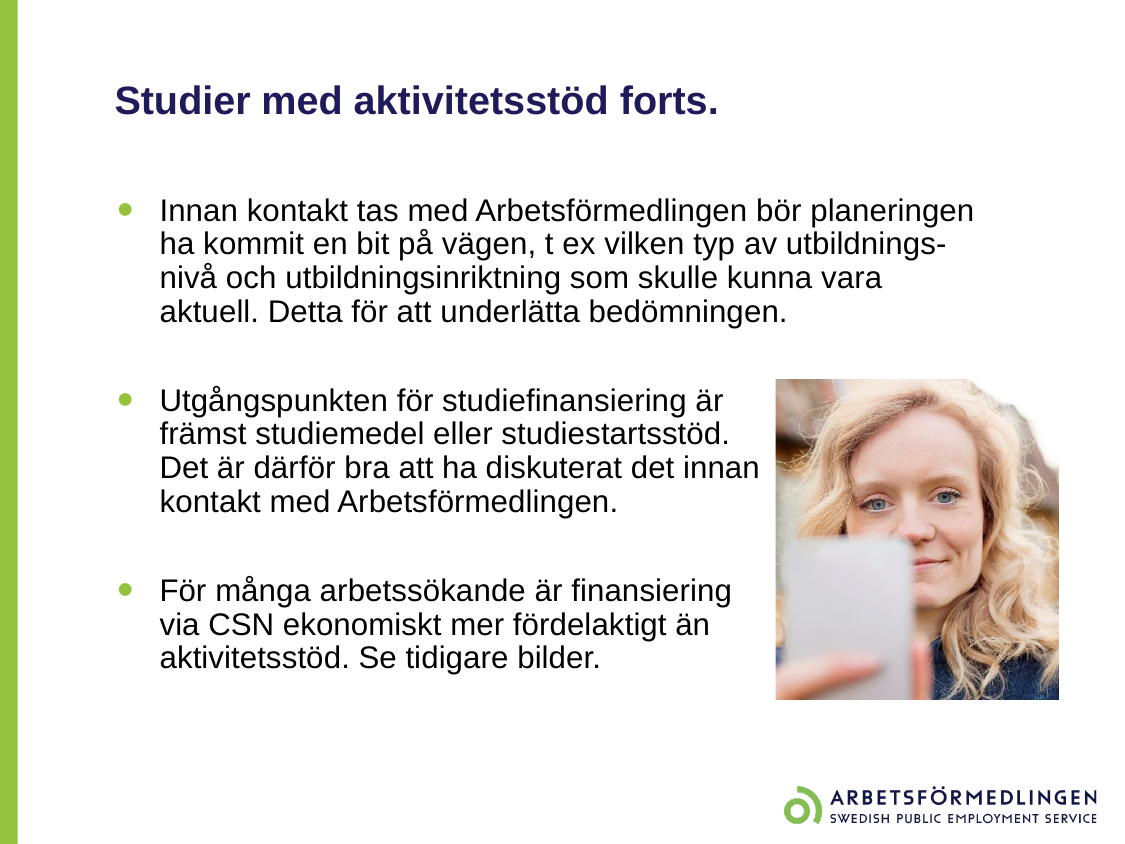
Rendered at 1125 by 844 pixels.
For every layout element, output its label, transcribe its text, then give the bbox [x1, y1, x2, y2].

picture [775, 379, 1060, 700]
list Innan kontakt tas med Arbetsförmedlingen bör planeringen ha kommit en bit på vägen, t ex vilken typ av utbildnings-nivå och utbildningsinriktning som skulle kunna vara aktuell. Detta för att underlätta bedömningen. Utgångspunkten för studiefinansiering är främst studiemedel eller studiestartsstöd. Det är därför bra att ha diskuterat det innan kontakt med Arbetsförmedlingen. För många arbetssökande är finansiering via CSN ekonomiskt mer fördelaktigt än aktivitetsstöd. Se tidigare bilder. [117, 194, 984, 809]
title Studier med aktivitetsstöd forts. [114, 55, 982, 123]
picture [784, 786, 1097, 824]
